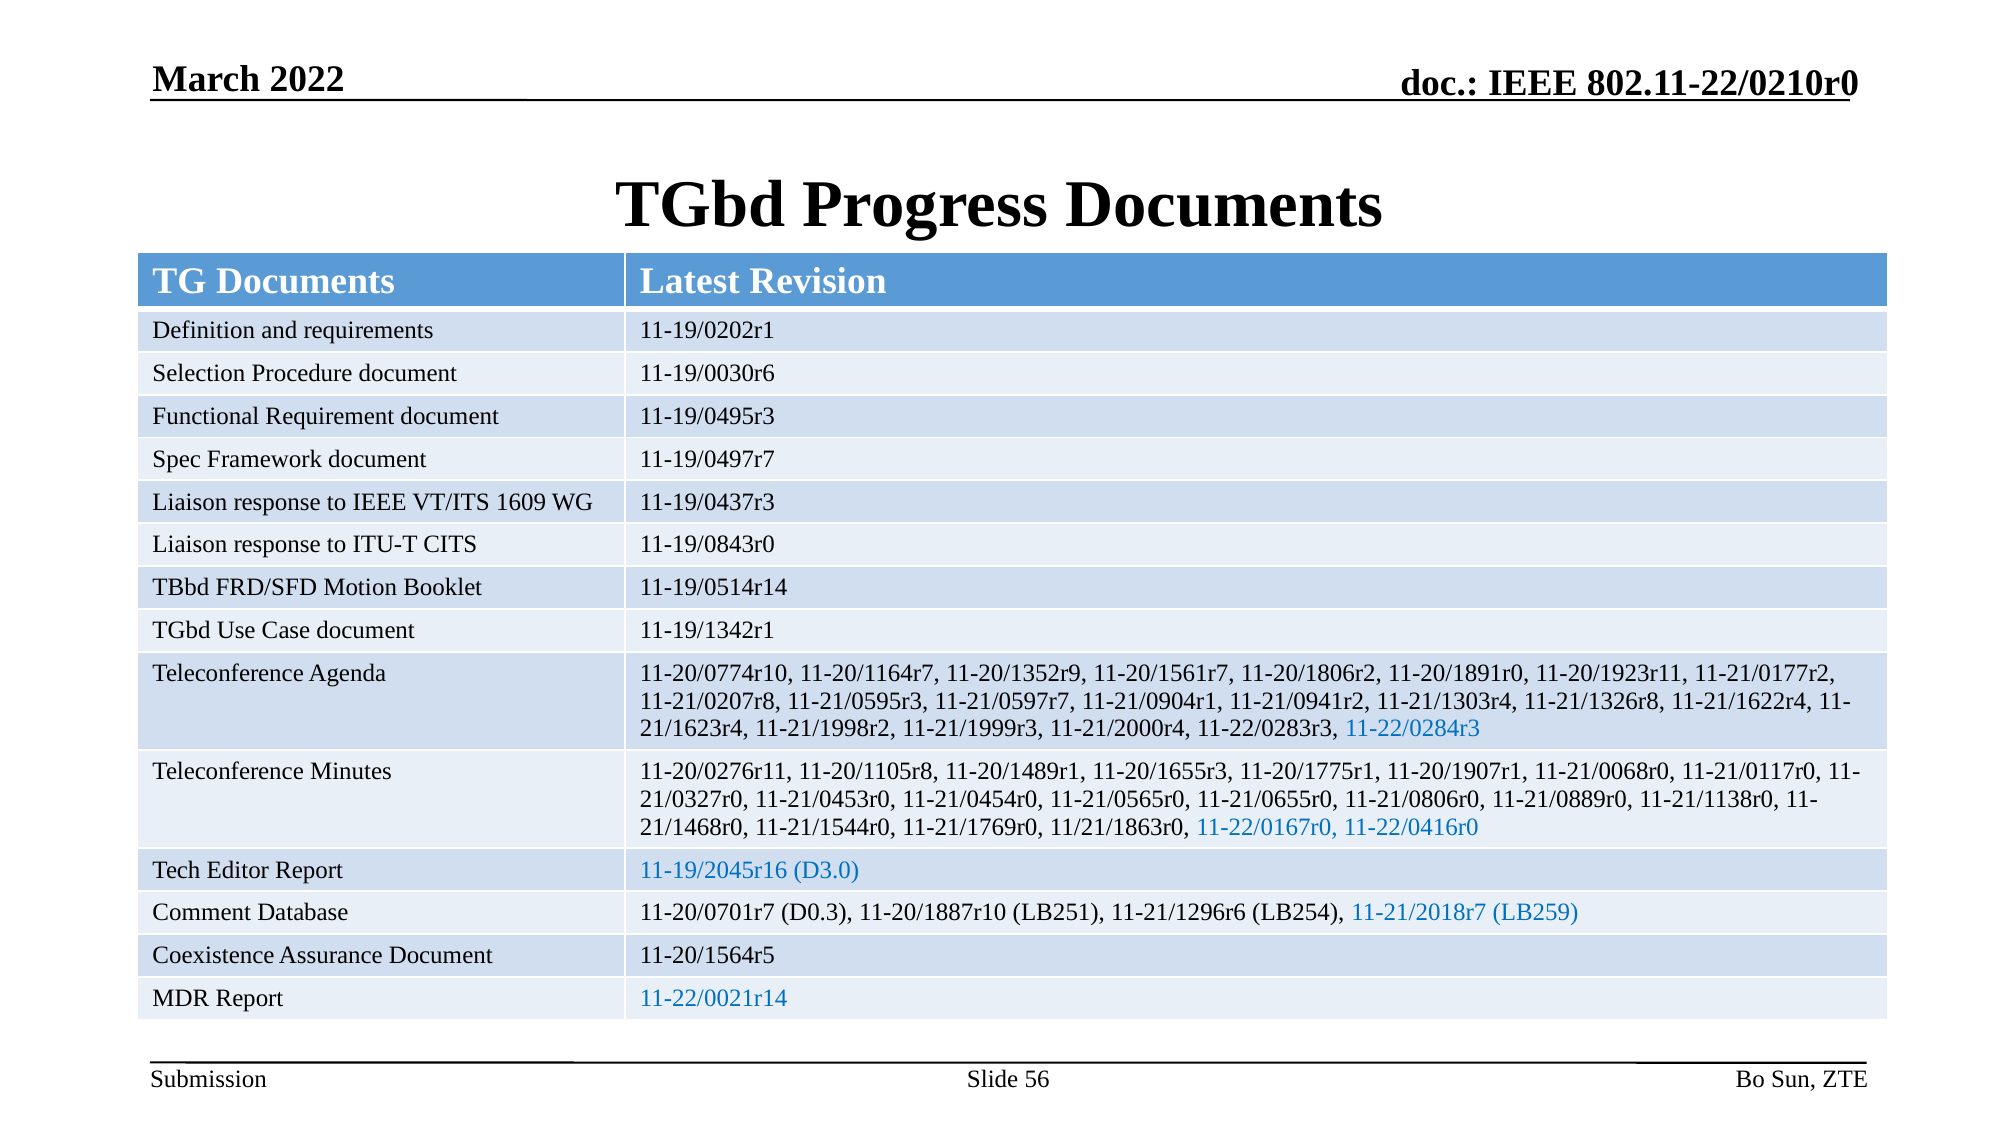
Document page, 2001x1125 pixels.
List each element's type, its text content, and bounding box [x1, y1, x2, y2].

table_cell Selection Procedure document [138, 353, 624, 394]
table_cell TGbd Use Case document [138, 610, 624, 651]
table_cell 11-19/0497r7 [626, 438, 1887, 479]
table_cell 11-19/0030r6 [626, 353, 1887, 394]
table_cell Definition and requirements [138, 312, 624, 351]
table_cell 11-20/0276r11, 11-20/1105r8, 11-20/1489r1, 11-20/1655r3, 11-20/1775r1, 11-20/1907r1, 11-21/0068r0, 11-21/0117r0, 11-21/0327r0, 11-21/0453r0, 11-21/0454r0, 11-21/0565r0, 11-21/0655r0, 11-21/0806r0, 11-21/0889r0, 11-21/1138r0, 11-21/1468r0, 11-21/1544r0, 11-21/1769r0, 11/21/1863r0, 11-22/0167r0, 11-22/0416r0 [626, 751, 1887, 847]
table_cell Liaison response to IEEE VT/ITS 1609 WG [138, 481, 624, 522]
table_cell 11-20/0701r7 (D0.3), 11-20/1887r10 (LB251), 11-21/1296r6 (LB254), 11-21/2018r7 (LB259) [626, 892, 1887, 933]
table_cell Tech Editor Report [138, 849, 624, 890]
table_cell 11-20/1564r5 [626, 935, 1887, 976]
table_cell 11-19/2045r16 (D3.0) [626, 849, 1887, 890]
table_cell MDR Report [138, 978, 624, 1019]
table_cell 11-19/0495r3 [626, 396, 1887, 437]
table_header TG Documents [138, 253, 624, 306]
table_cell Liaison response to ITU-T CITS [138, 524, 624, 565]
title TGbd Progress Documents [149, 112, 1850, 252]
table_cell 11-19/1342r1 [626, 610, 1887, 651]
table_cell Teleconference Minutes [138, 751, 624, 847]
table_cell 11-20/0774r10, 11-20/1164r7, 11-20/1352r9, 11-20/1561r7, 11-20/1806r2, 11-20/1891r0, 11-20/1923r11, 11-21/0177r2, 11-21/0207r8, 11-21/0595r3, 11-21/0597r7, 11-21/0904r1, 11-21/0941r2, 11-21/1303r4, 11-21/1326r8, 11-21/1622r4, 11-21/1623r4, 11-21/1998r2, 11-21/1999r3, 11-21/2000r4, 11-22/0283r3, 11-22/0284r3 [626, 653, 1887, 749]
table_cell Teleconference Agenda [138, 653, 624, 749]
table_cell 11-19/0514r14 [626, 567, 1887, 608]
table_cell Functional Requirement document [138, 396, 624, 437]
table_cell TBbd FRD/SFD Motion Booklet [138, 567, 624, 608]
table_cell 11-19/0843r0 [626, 524, 1887, 565]
slide_number Slide 56 [950, 1061, 1067, 1123]
table_cell 11-22/0021r14 [626, 978, 1887, 1019]
table_cell Spec Framework document [138, 438, 624, 479]
table_cell 11-19/0437r3 [626, 481, 1887, 522]
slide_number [152, 54, 563, 100]
table_cell Coexistence Assurance Document [138, 935, 624, 976]
table_header Latest Revision [626, 253, 1887, 306]
footer Bo Sun, ZTE [1171, 1061, 1869, 1093]
table_cell Comment Database [138, 892, 624, 933]
table_cell 11-19/0202r1 [626, 312, 1887, 351]
